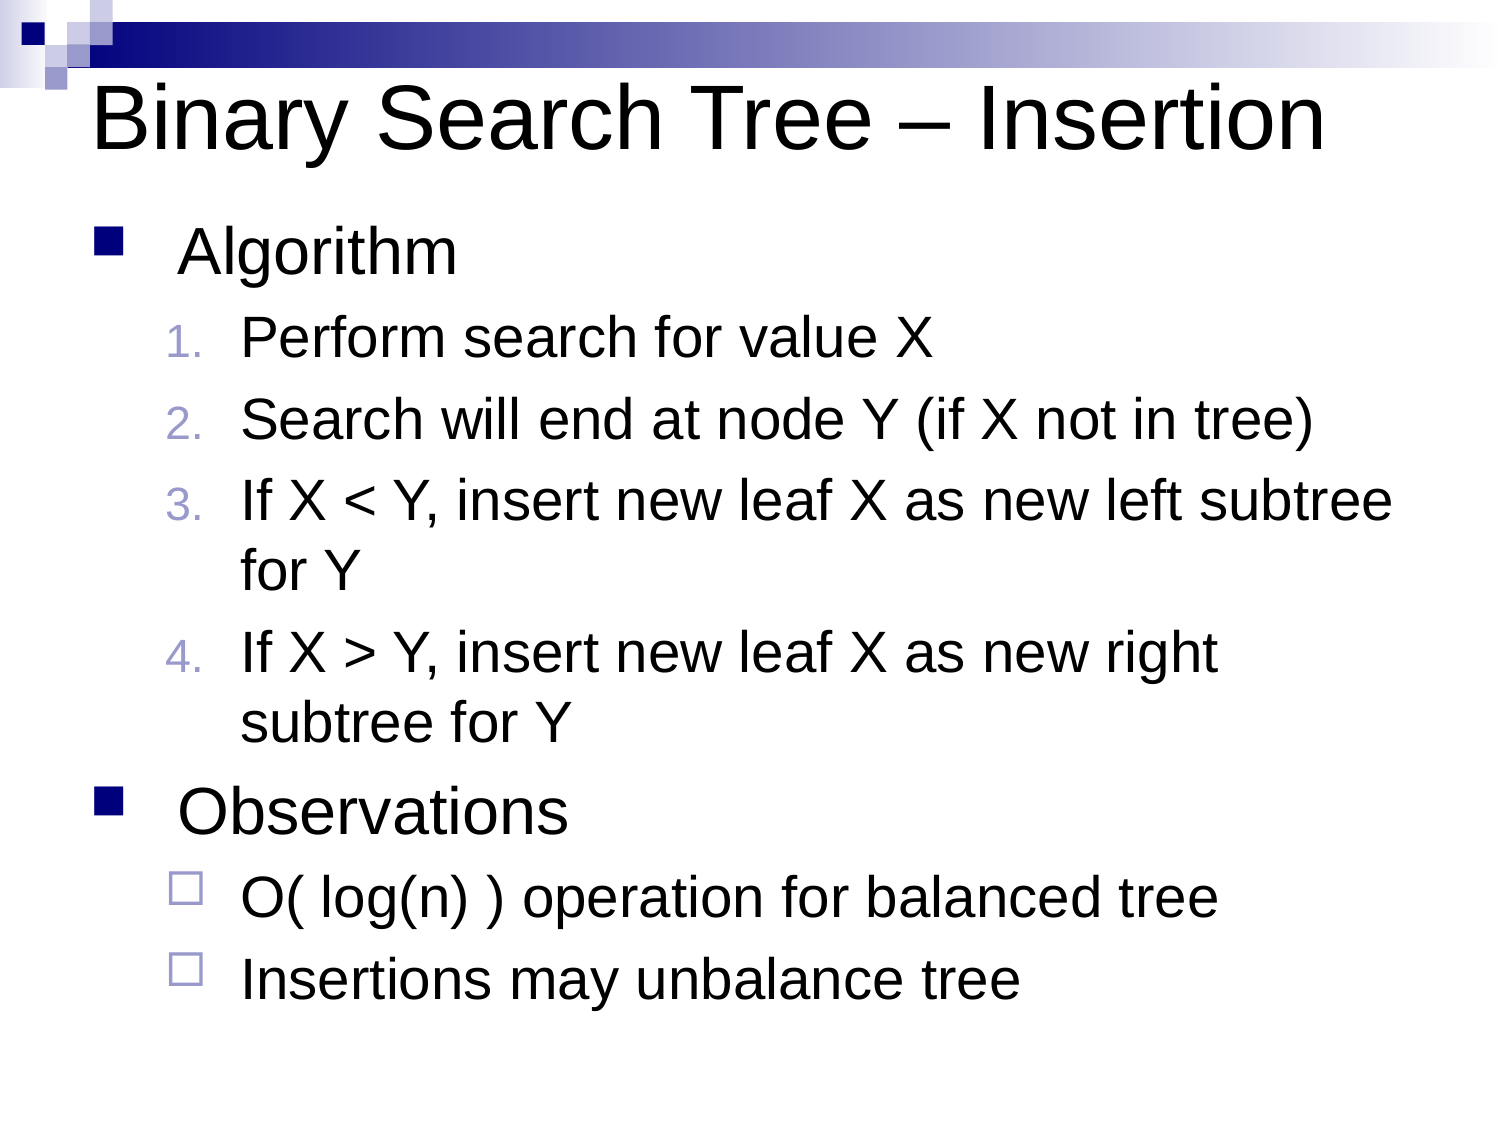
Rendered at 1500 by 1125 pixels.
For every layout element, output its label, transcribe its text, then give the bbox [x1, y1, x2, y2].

list Algorithm Perform search for value X Search will end at node Y (if X not in tree) If X < Y, insert new leaf X as new left subtree for Y If X > Y, insert new leaf X as new right subtree for Y Observations O( log(n) ) operation for balanced tree Insertions may unbalance tree [75, 200, 1425, 838]
title Binary Search Tree – Insertion [75, 0, 1425, 200]
